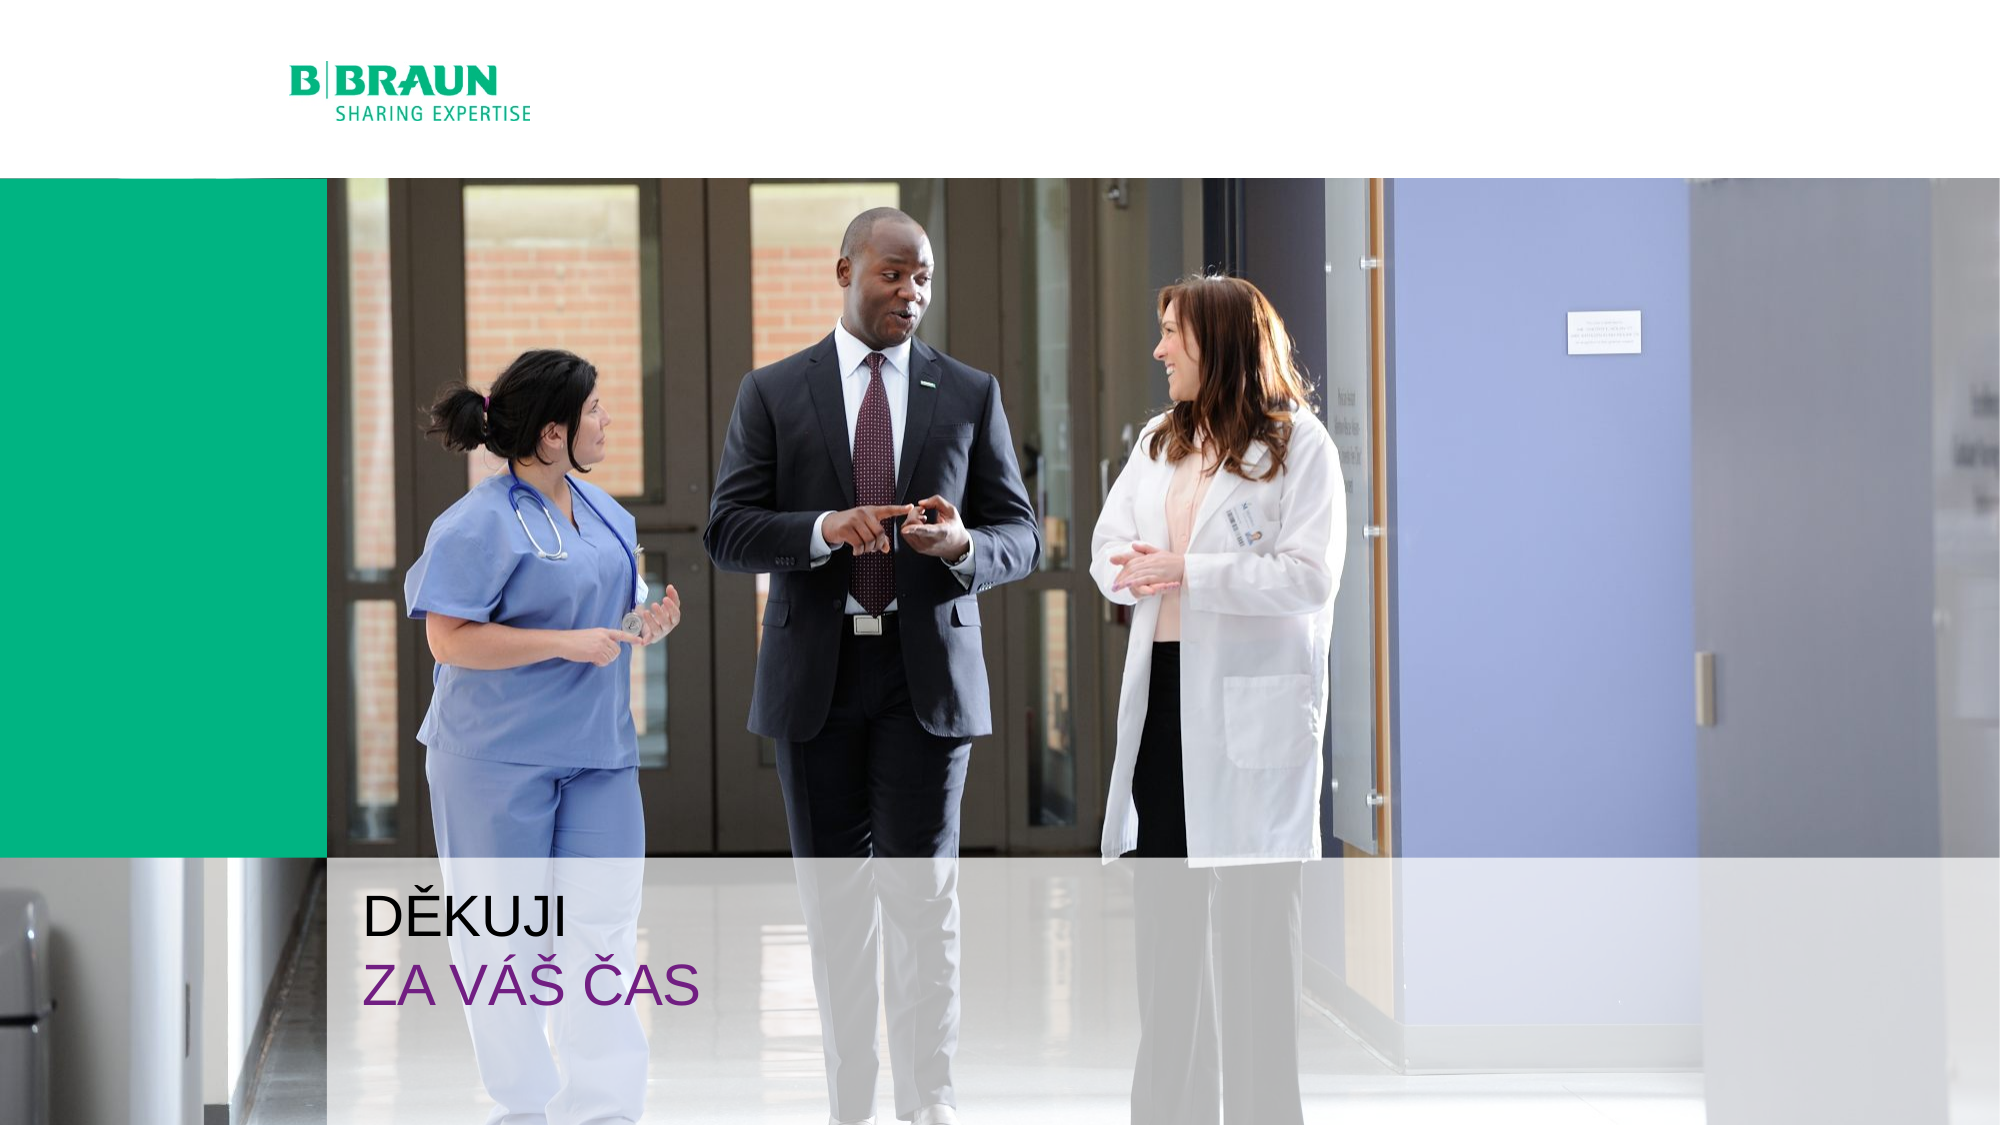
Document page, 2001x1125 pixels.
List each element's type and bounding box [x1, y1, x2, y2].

picture [289, 61, 530, 121]
picture [0, 178, 2000, 1125]
